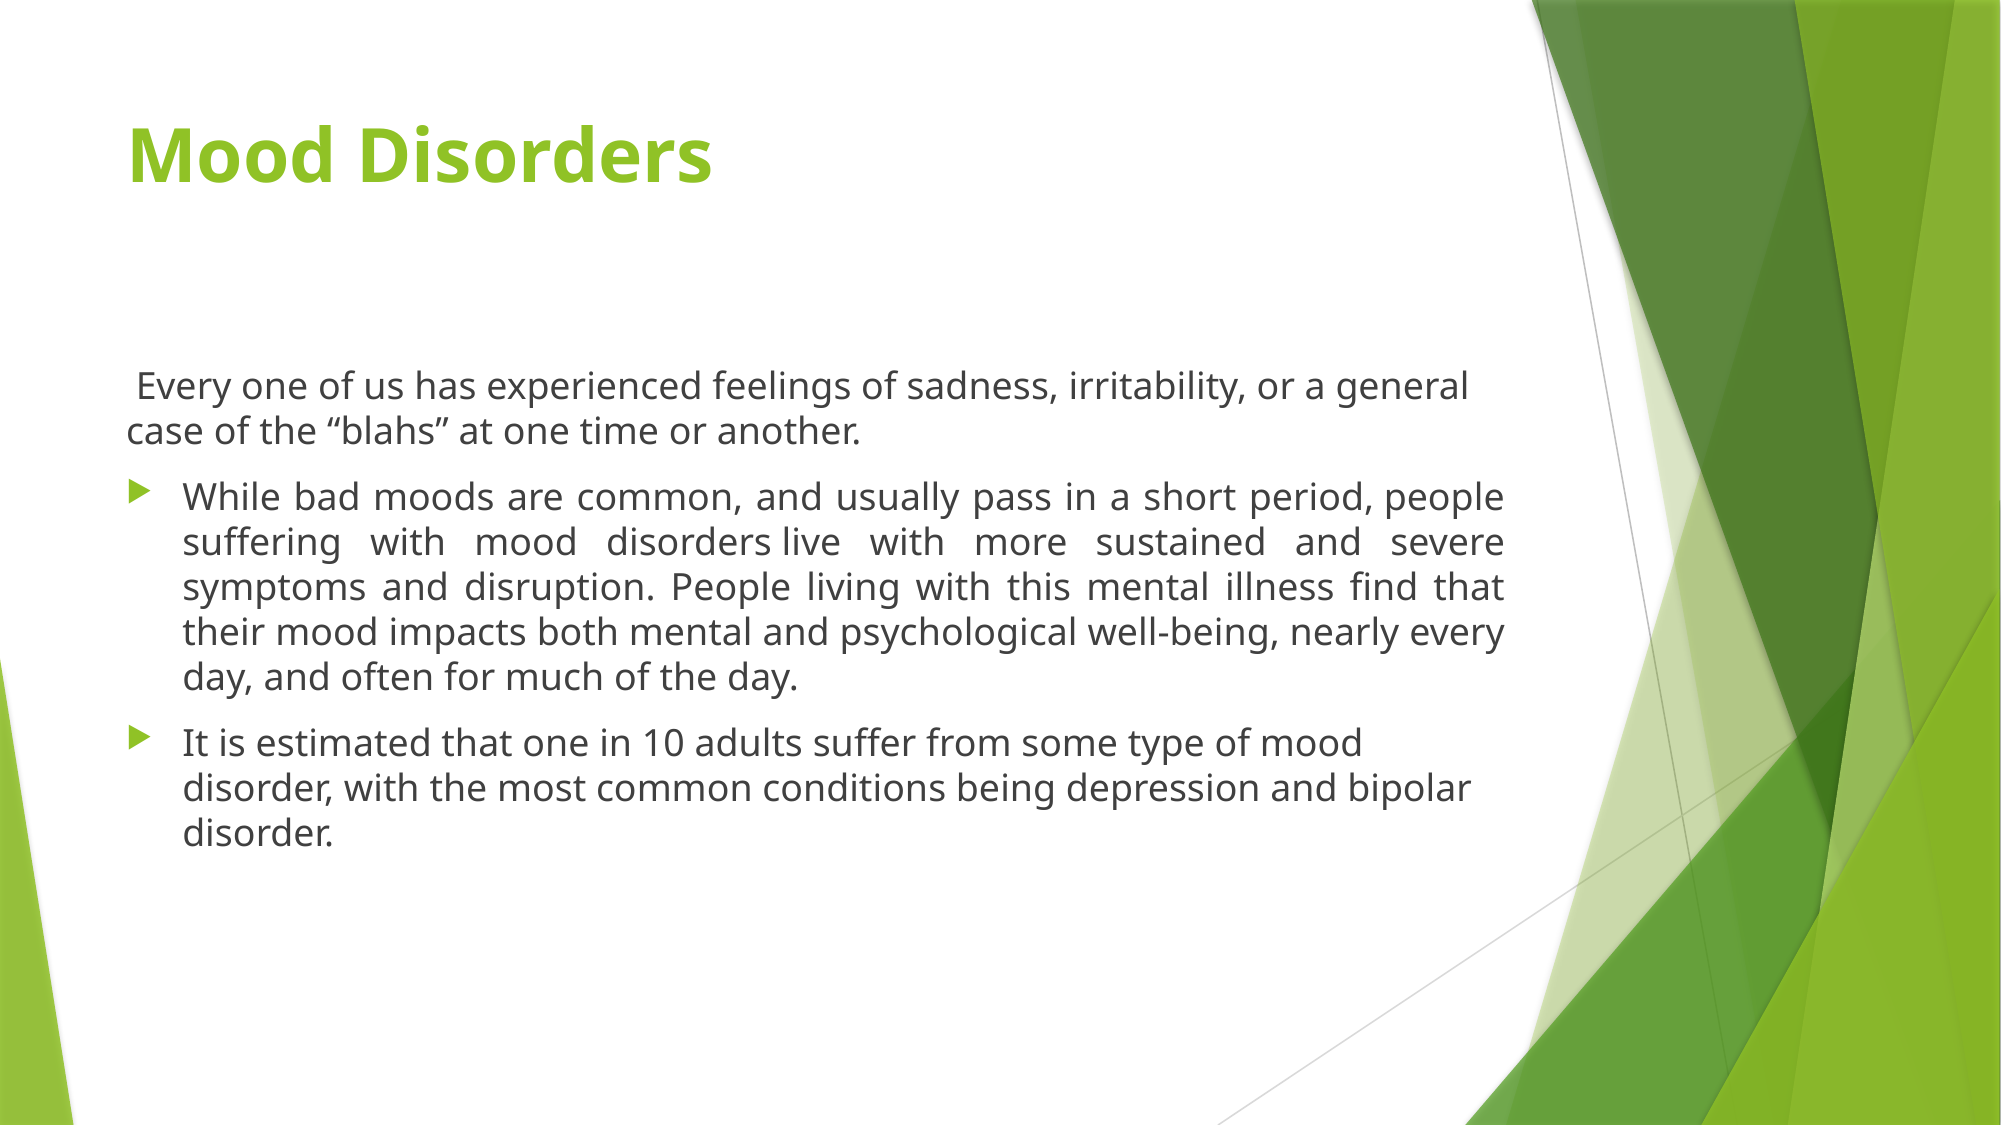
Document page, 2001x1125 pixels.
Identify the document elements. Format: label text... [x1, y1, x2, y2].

title Mood Disorders [111, 99, 1522, 317]
list Every one of us has experienced feelings of sadness, irritability, or a general case of the “blahs” at one time or another. While bad moods are common, and usually pass in a short period, people suffering with mood disorders live with more sustained and severe symptoms and disruption. People living with this mental illness find that their mood impacts both mental and psychological well-being, nearly every day, and often for much of the day. It is estimated that one in 10 adults suffer from some type of mood disorder, with the most common conditions being depression and bipolar disorder. [111, 354, 1522, 992]
